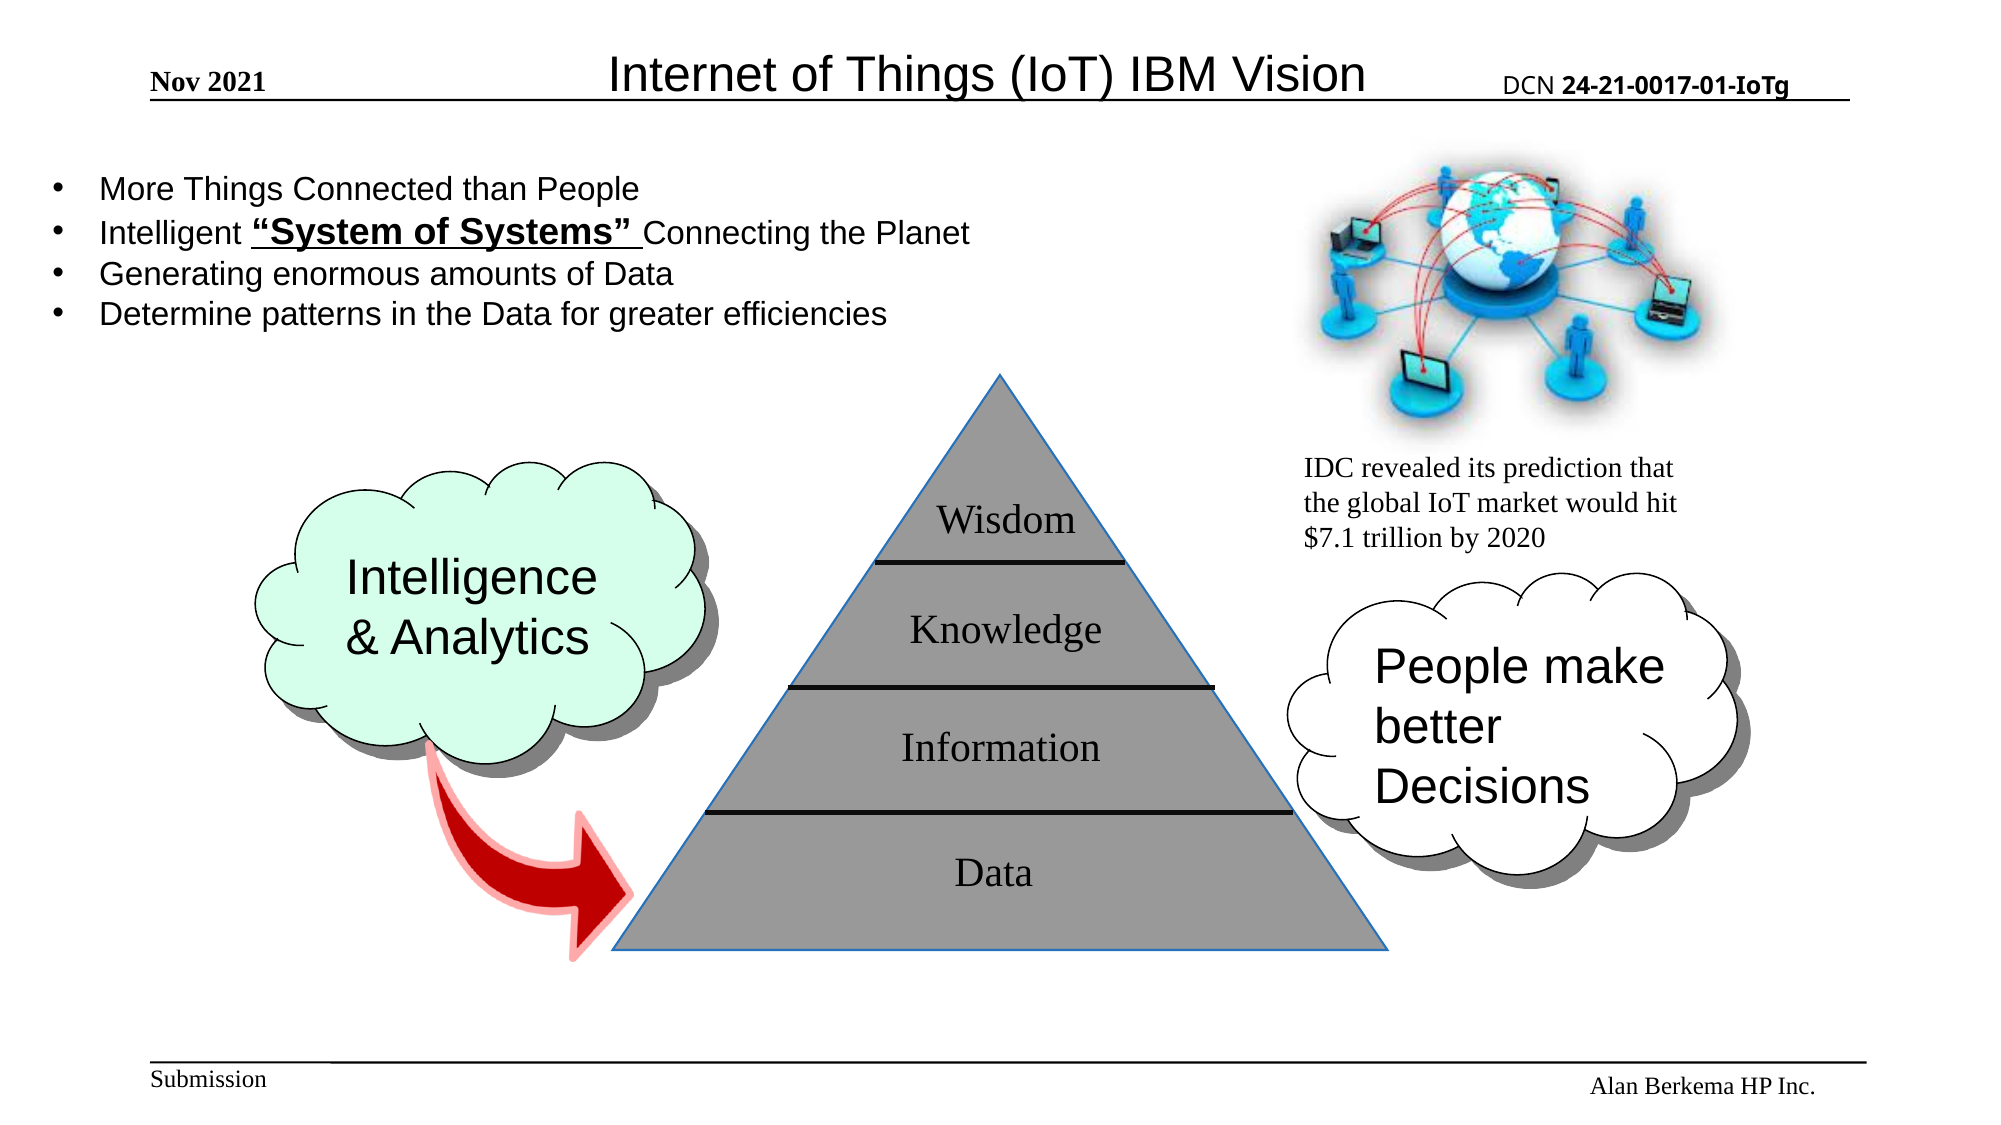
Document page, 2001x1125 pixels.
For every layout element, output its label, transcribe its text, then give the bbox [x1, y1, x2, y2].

text_box Intelligence & Analytics [330, 536, 656, 672]
text_box [255, 462, 706, 746]
footer Alan Berkema HP Inc. [1575, 1062, 1884, 1093]
text_box [789, 652, 1211, 685]
text_box [1287, 573, 1712, 875]
picture [424, 740, 634, 962]
text_box [1730, 691, 1738, 749]
text_box [925, 373, 1075, 484]
text_box Wisdom [812, 484, 1200, 550]
text_box Knowledge [812, 594, 1200, 660]
text_box Internet of Things (IoT) IBM Vision [312, 34, 1663, 125]
text_box People make better Decisions [1359, 625, 1730, 821]
text_box [634, 688, 1390, 952]
text_box Information [807, 712, 1195, 778]
text_box Data [799, 837, 1188, 903]
text_box [851, 550, 1149, 594]
text_box IDC revealed its prediction that the global IoT market would hit $7.1 trillion by 2020 [1289, 441, 1721, 561]
picture [1291, 137, 1736, 455]
text_box More Things Connected than People Intelligent “System of Systems” Connecting the Planet Generating enormous amounts of Data Determine patterns in the Data for greater efficiencies [37, 159, 1050, 340]
